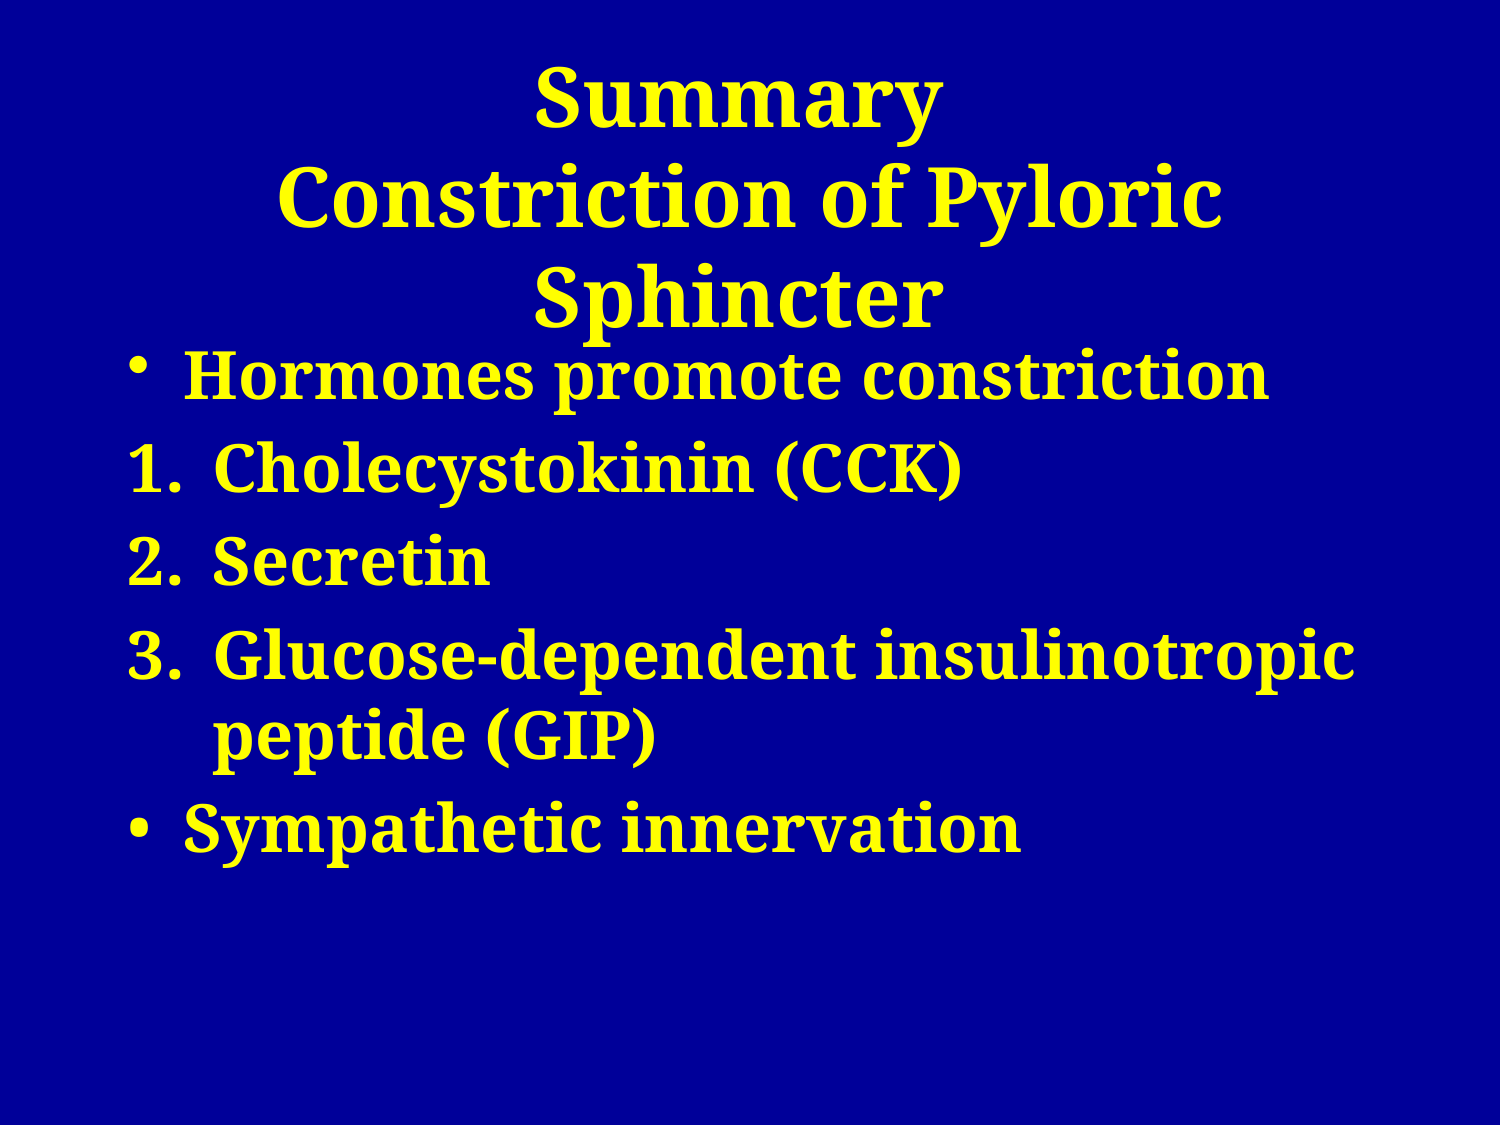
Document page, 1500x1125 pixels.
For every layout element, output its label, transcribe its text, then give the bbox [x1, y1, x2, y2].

title Summary Constriction of Pyloric Sphincter [112, 99, 1388, 288]
list Hormones promote constriction Cholecystokinin (CCK) Secretin Glucose-dependent insulinotropic peptide (GIP) Sympathetic innervation [112, 324, 1388, 1001]
